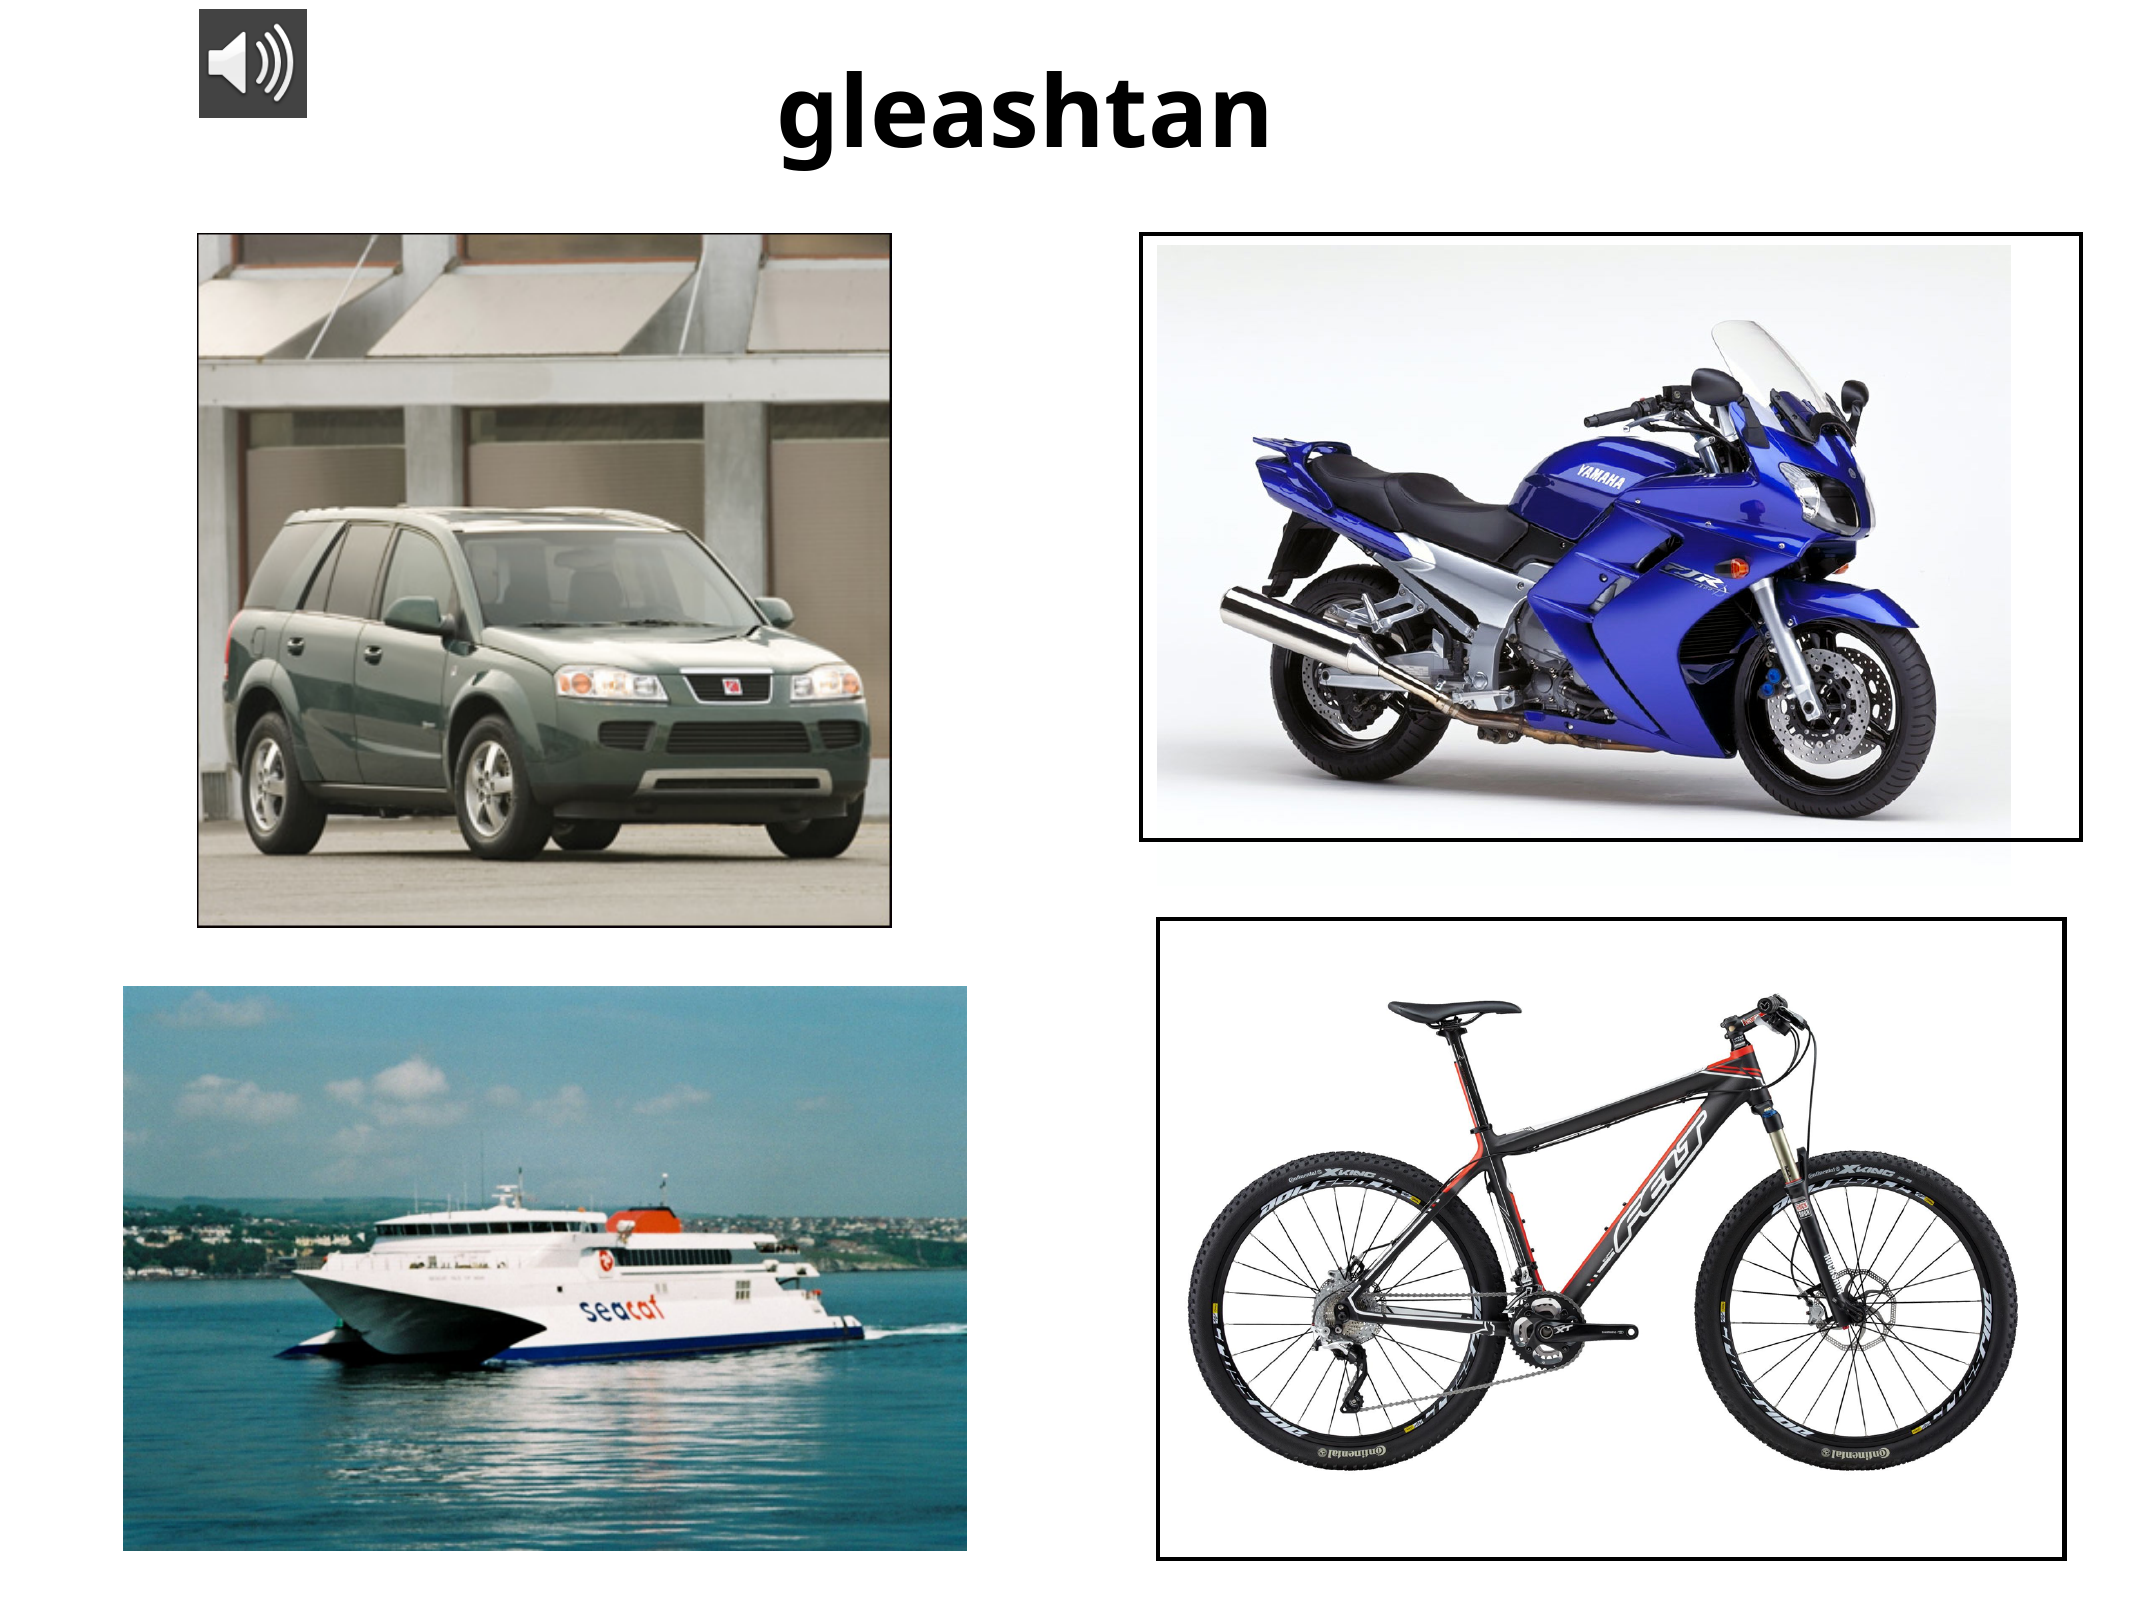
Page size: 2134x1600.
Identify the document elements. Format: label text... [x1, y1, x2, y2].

text_box [1157, 919, 2065, 1559]
picture [1157, 245, 2011, 886]
picture [197, 233, 892, 928]
picture [1174, 985, 2028, 1481]
picture [197, 8, 309, 119]
text_box gleashtan [768, 38, 1284, 176]
picture [123, 985, 967, 1551]
text_box [1141, 233, 2081, 840]
